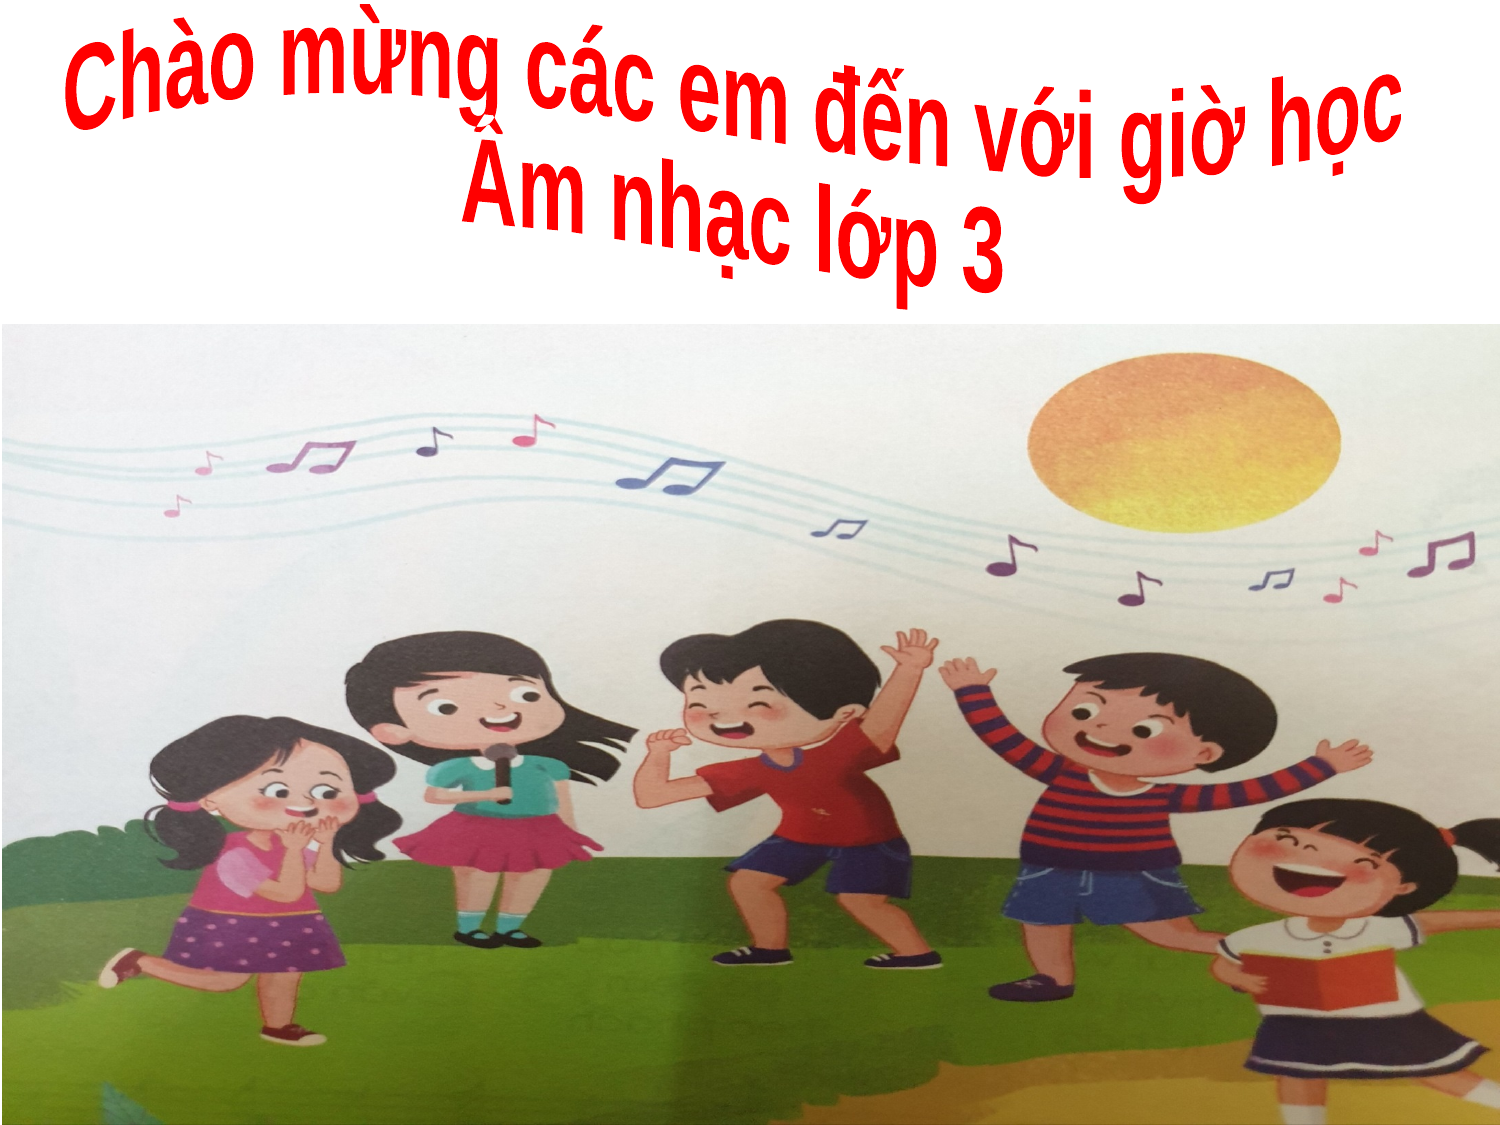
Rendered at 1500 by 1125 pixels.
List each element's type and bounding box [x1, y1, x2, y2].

picture [0, 324, 1500, 1125]
